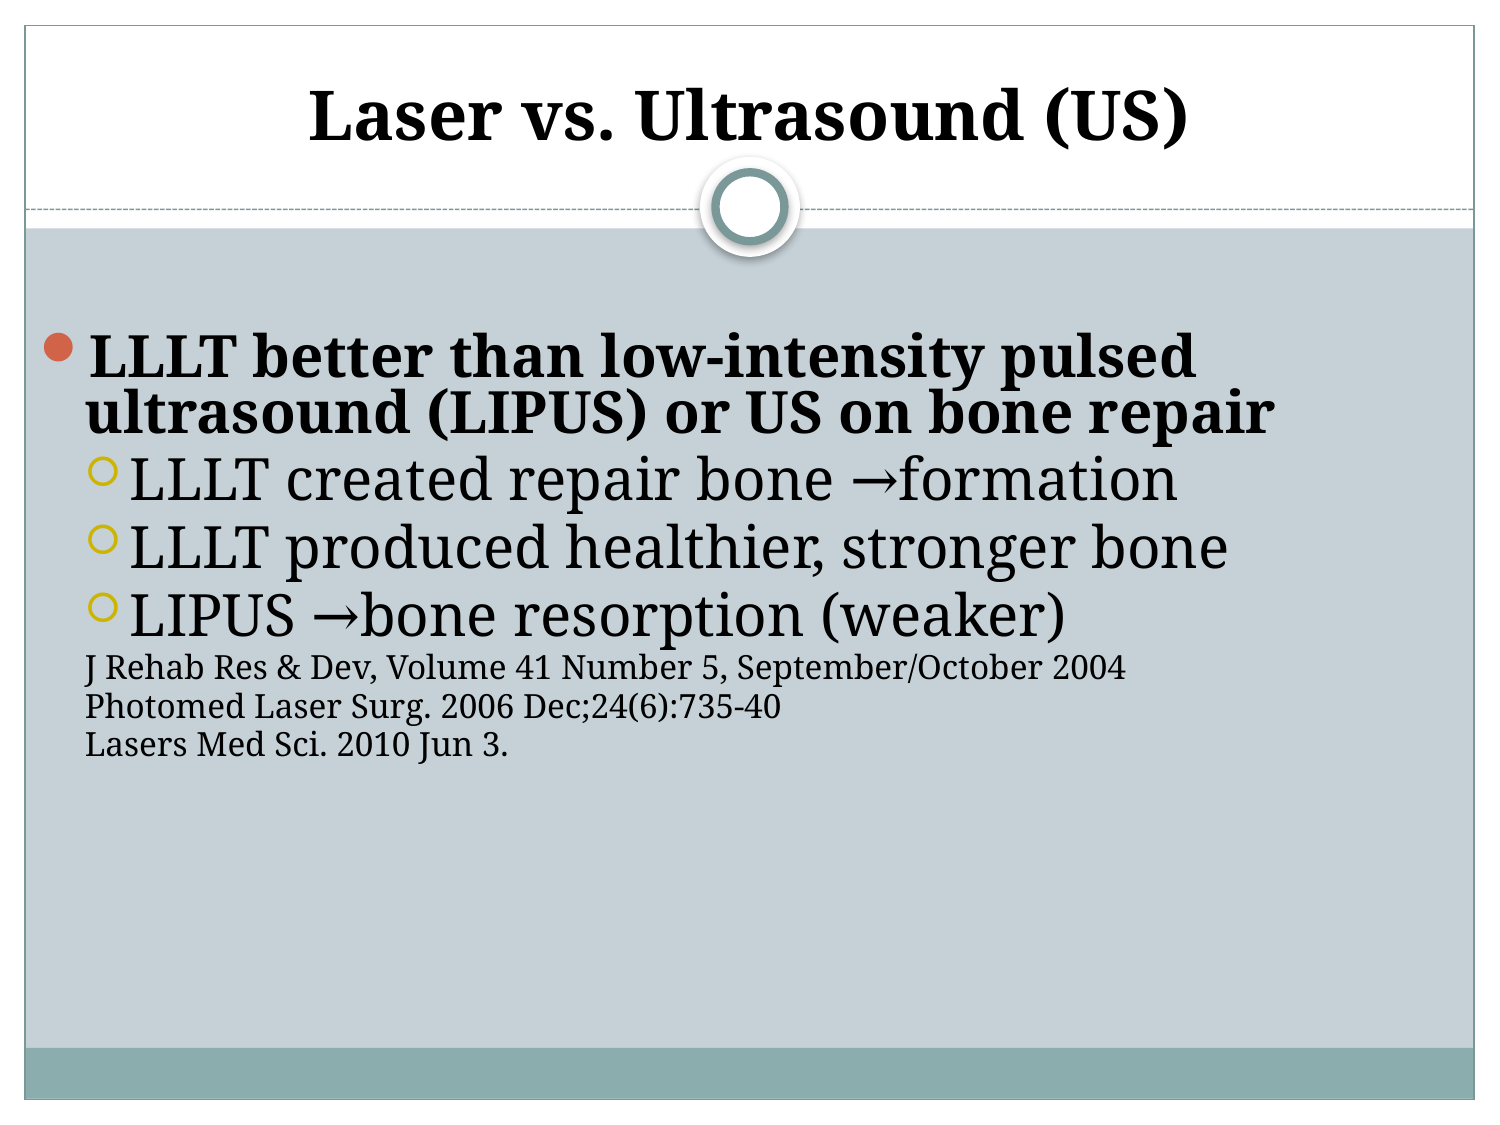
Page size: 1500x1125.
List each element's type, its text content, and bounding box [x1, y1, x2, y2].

list LLLT better than low-intensity pulsed ultrasound (LIPUS) or US on bone repair LLLT created repair bone →formation LLLT produced healthier, stronger bone LIPUS →bone resorption (weaker) J Rehab Res & Dev, Volume 41 Number 5, September/October 2004 Photomed Laser Surg. 2006 Dec;24(6):735-40 Lasers Med Sci. 2010 Jun 3. [24, 324, 1475, 1000]
title Laser vs. Ultrasound (US) [49, 37, 1450, 162]
